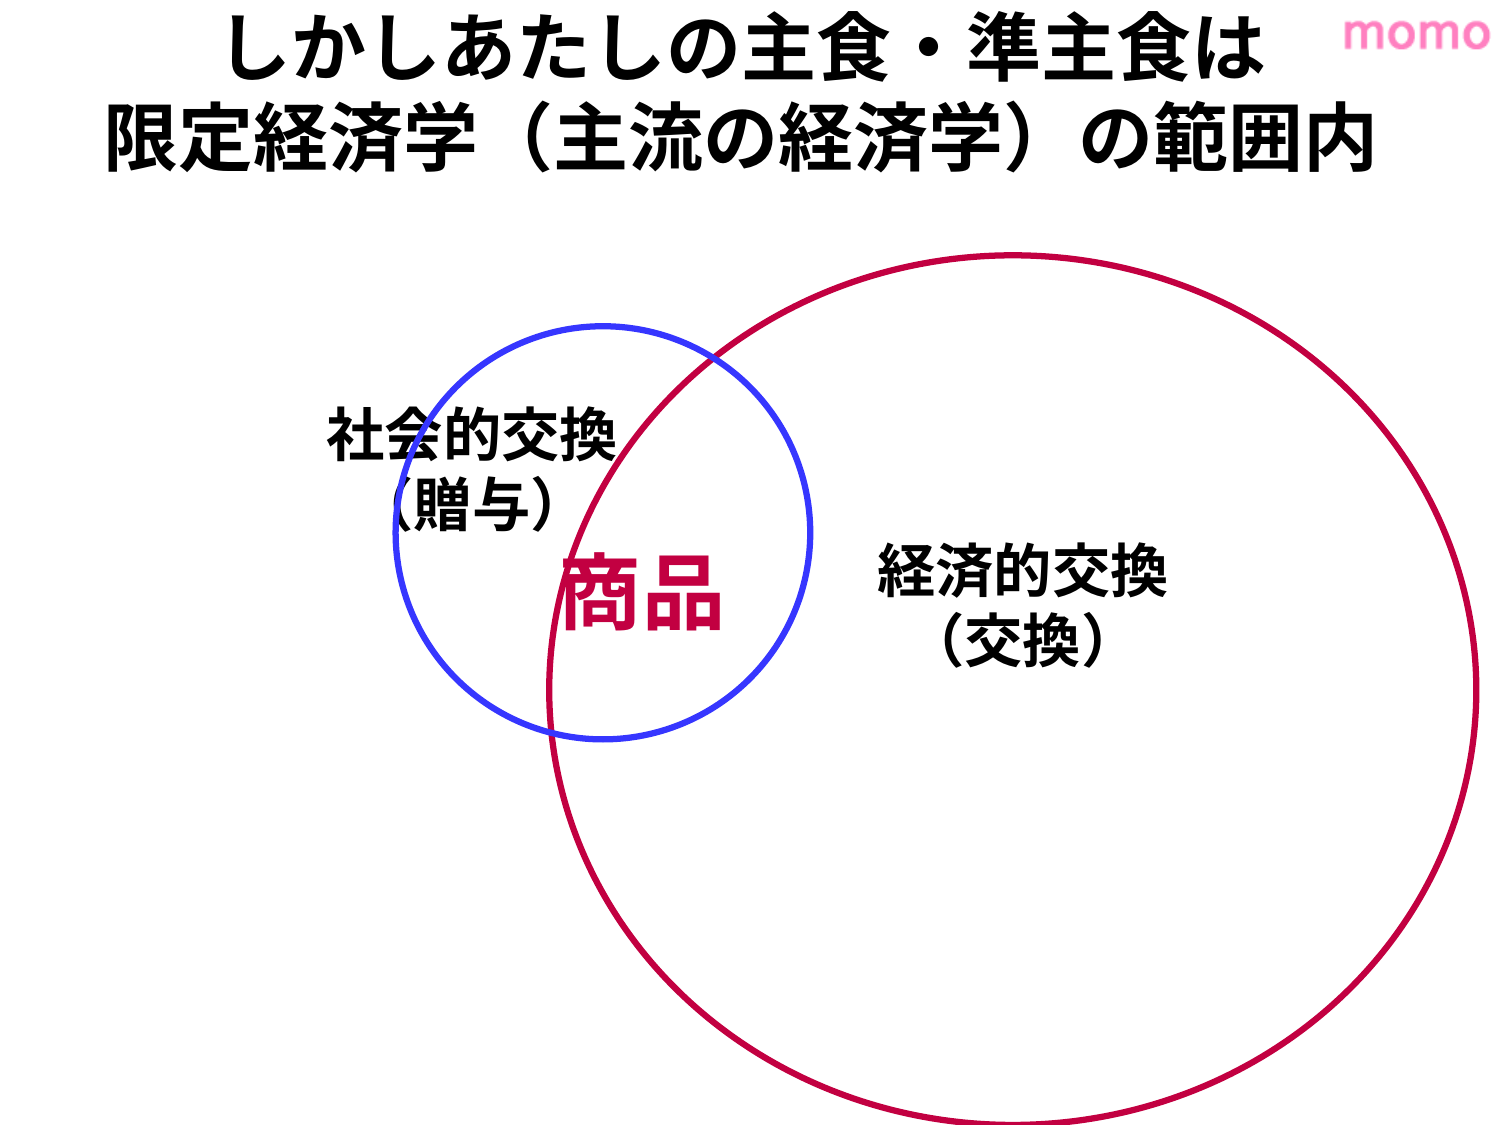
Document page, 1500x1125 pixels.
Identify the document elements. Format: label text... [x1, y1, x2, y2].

text_box 社会的交換（贈与） [289, 390, 452, 546]
text_box [395, 326, 811, 740]
picture [1333, 3, 1500, 63]
text_box 経済的交換 （交換） [822, 527, 1224, 682]
text_box 商品 [513, 532, 740, 648]
title しかしあたしの主食・準主食は 限定経済学（主流の経済学）の範囲内 [5, 20, 1477, 161]
text_box [551, 255, 1477, 1125]
